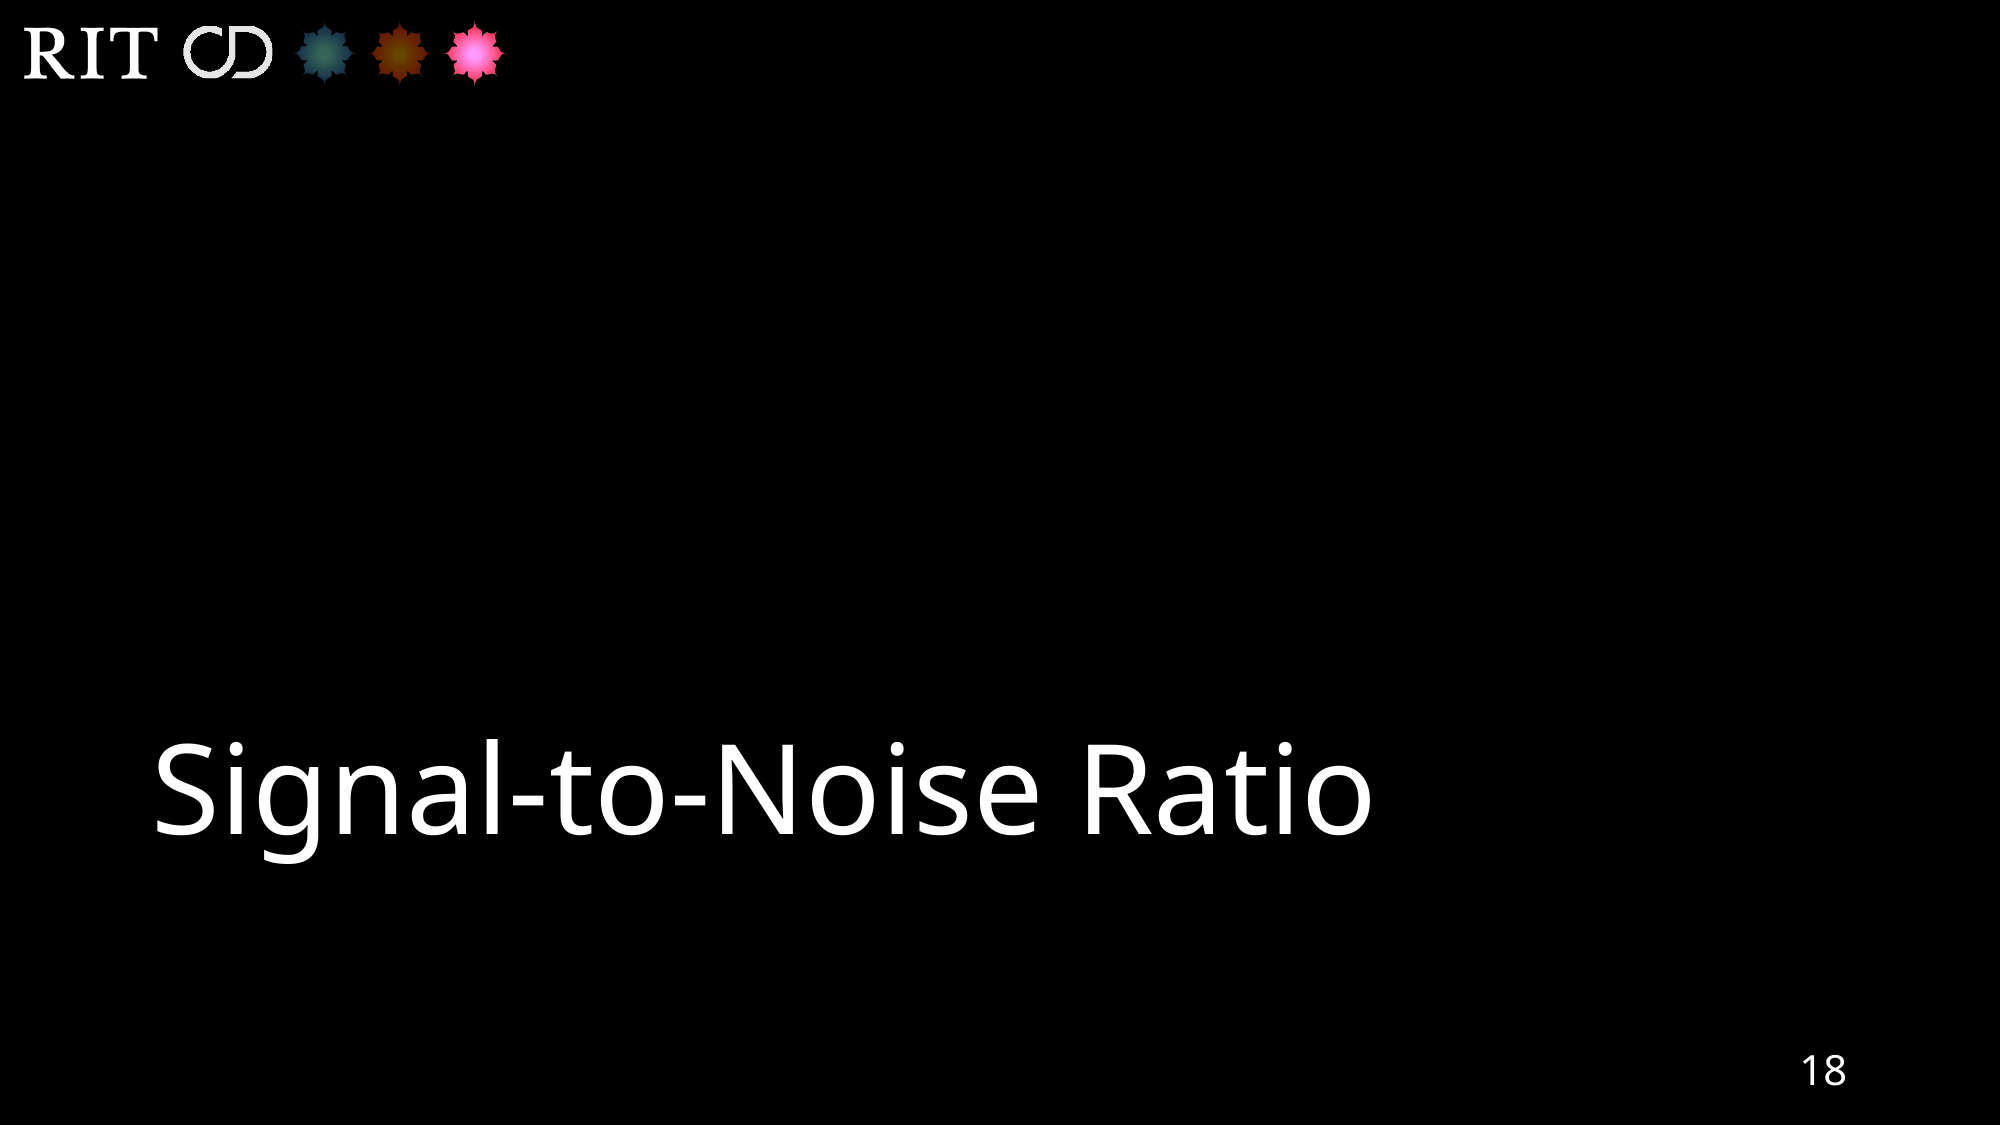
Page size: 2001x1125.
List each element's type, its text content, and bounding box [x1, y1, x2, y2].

picture [183, 26, 273, 79]
picture [286, 16, 512, 92]
picture [17, 15, 167, 91]
slide_number 18 [1412, 1042, 1863, 1103]
title Signal-to-Noise Ratio [136, 280, 1862, 869]
